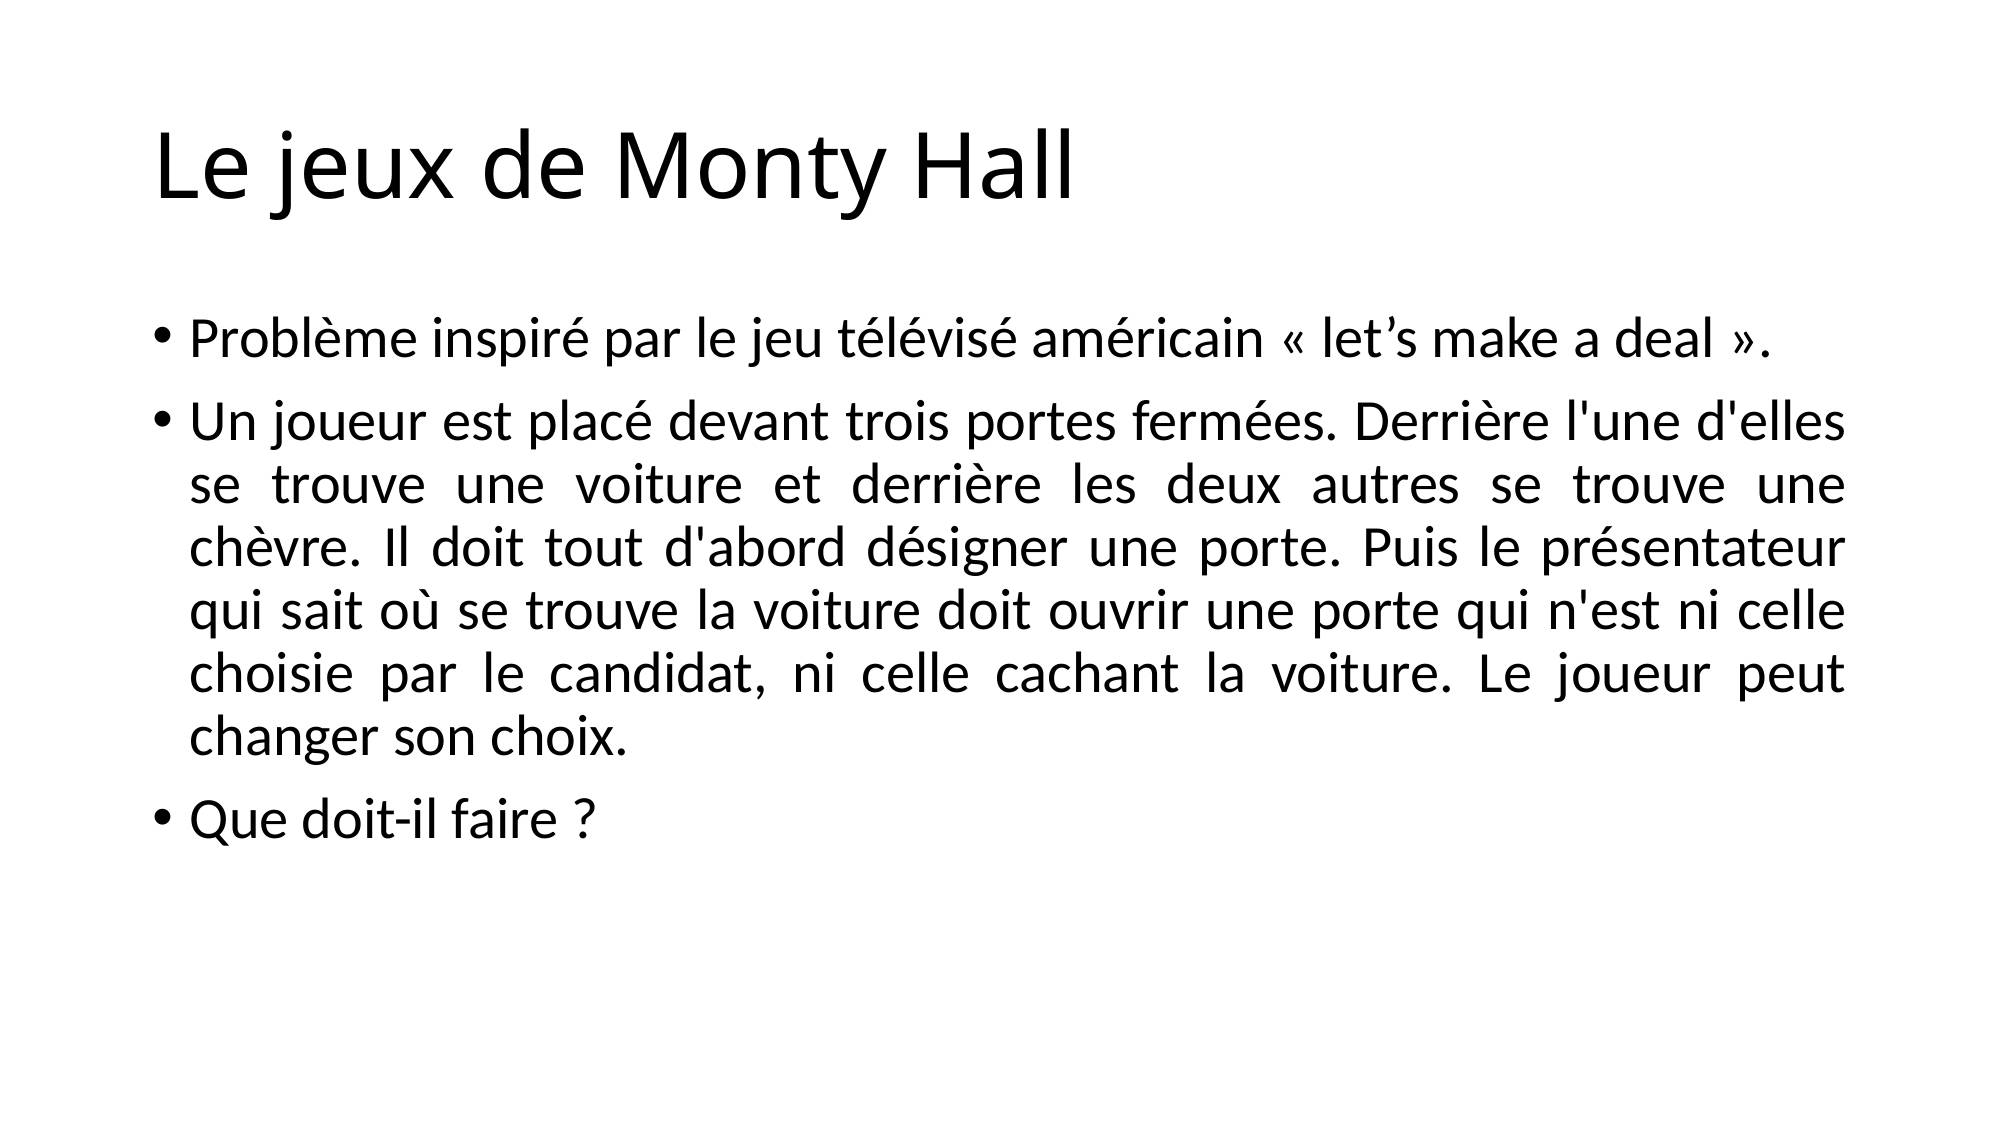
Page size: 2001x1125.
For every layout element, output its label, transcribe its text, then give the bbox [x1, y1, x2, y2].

title Le jeux de Monty Hall [137, 59, 1863, 278]
list Problème inspiré par le jeu télévisé américain « let’s make a deal ». Un joueur est placé devant trois portes fermées. Derrière l'une d'elles se trouve une voiture et derrière les deux autres se trouve une chèvre. Il doit tout d'abord désigner une porte. Puis le présentateur qui sait où se trouve la voiture doit ouvrir une porte qui n'est ni celle choisie par le candidat, ni celle cachant la voiture. Le joueur peut changer son choix. Que doit-il faire ? [137, 299, 1863, 1014]
